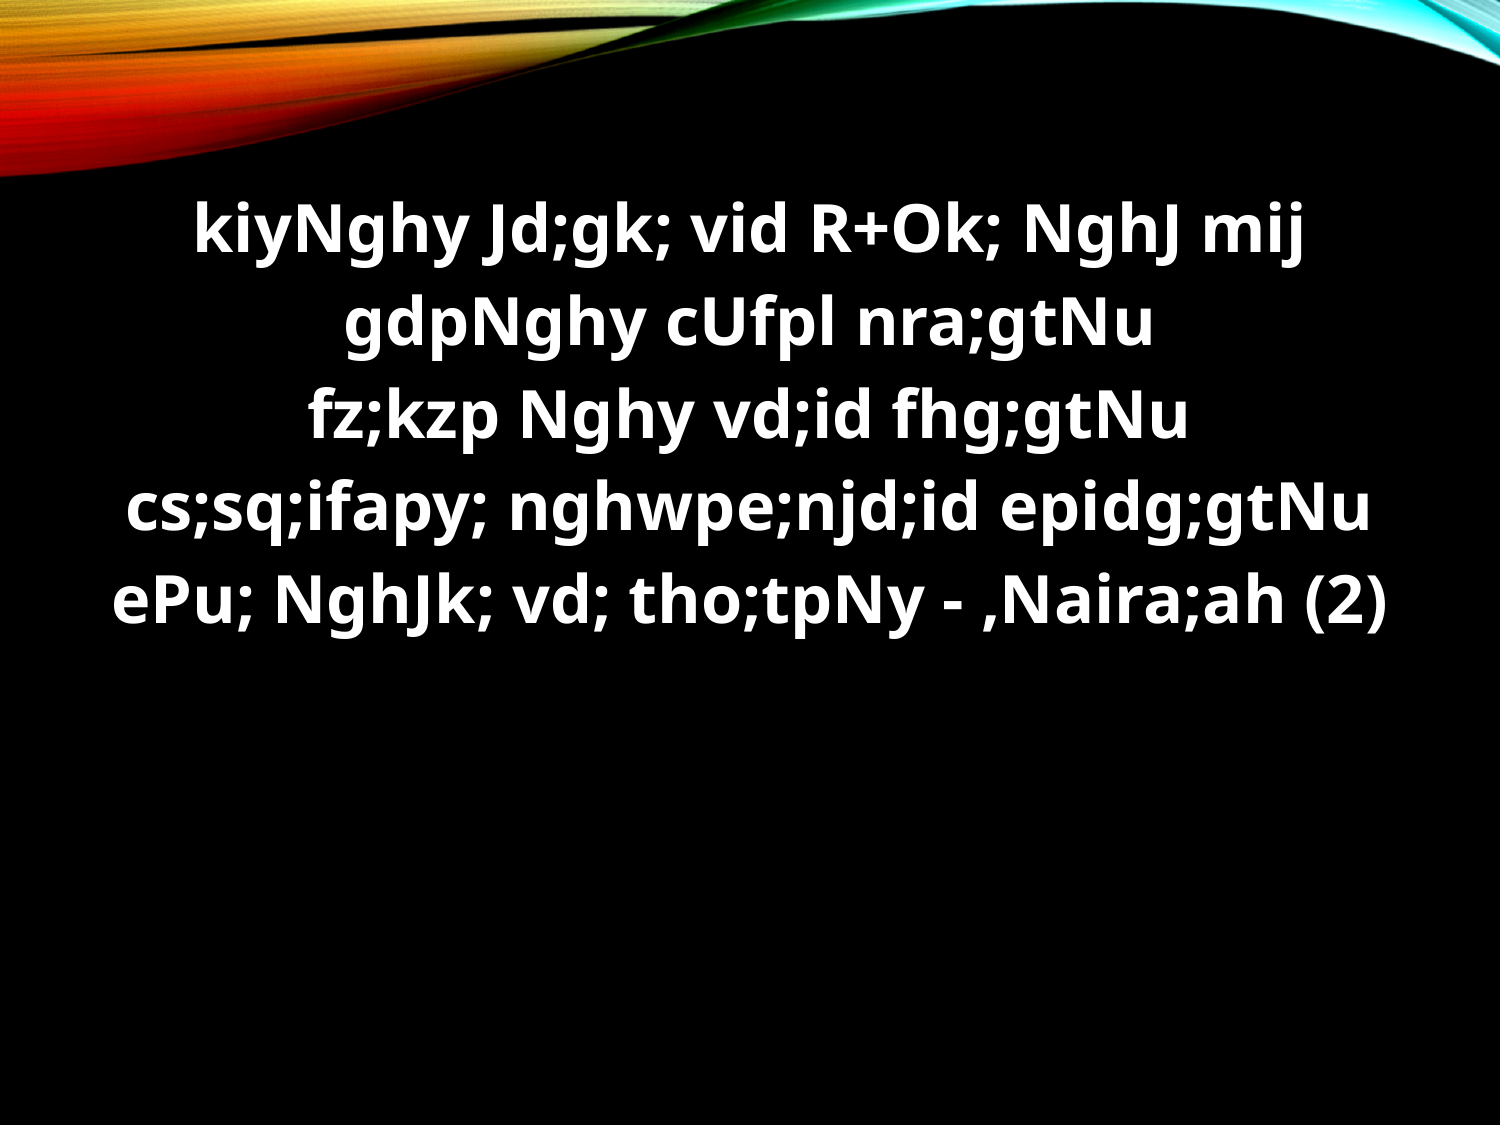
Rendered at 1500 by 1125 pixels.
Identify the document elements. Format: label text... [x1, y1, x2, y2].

list kiyNghy Jd;gk; vid R+Ok; NghJ mij gdpNghy cUfpl nra;gtNu fz;kzp Nghy vd;id fhg;gtNu cs;sq;ifapy; nghwpe;njd;id epidg;gtNu ePu; NghJk; vd; tho;tpNy - ,Naira;ah (2) [0, 187, 1500, 1100]
picture [0, 0, 1500, 178]
